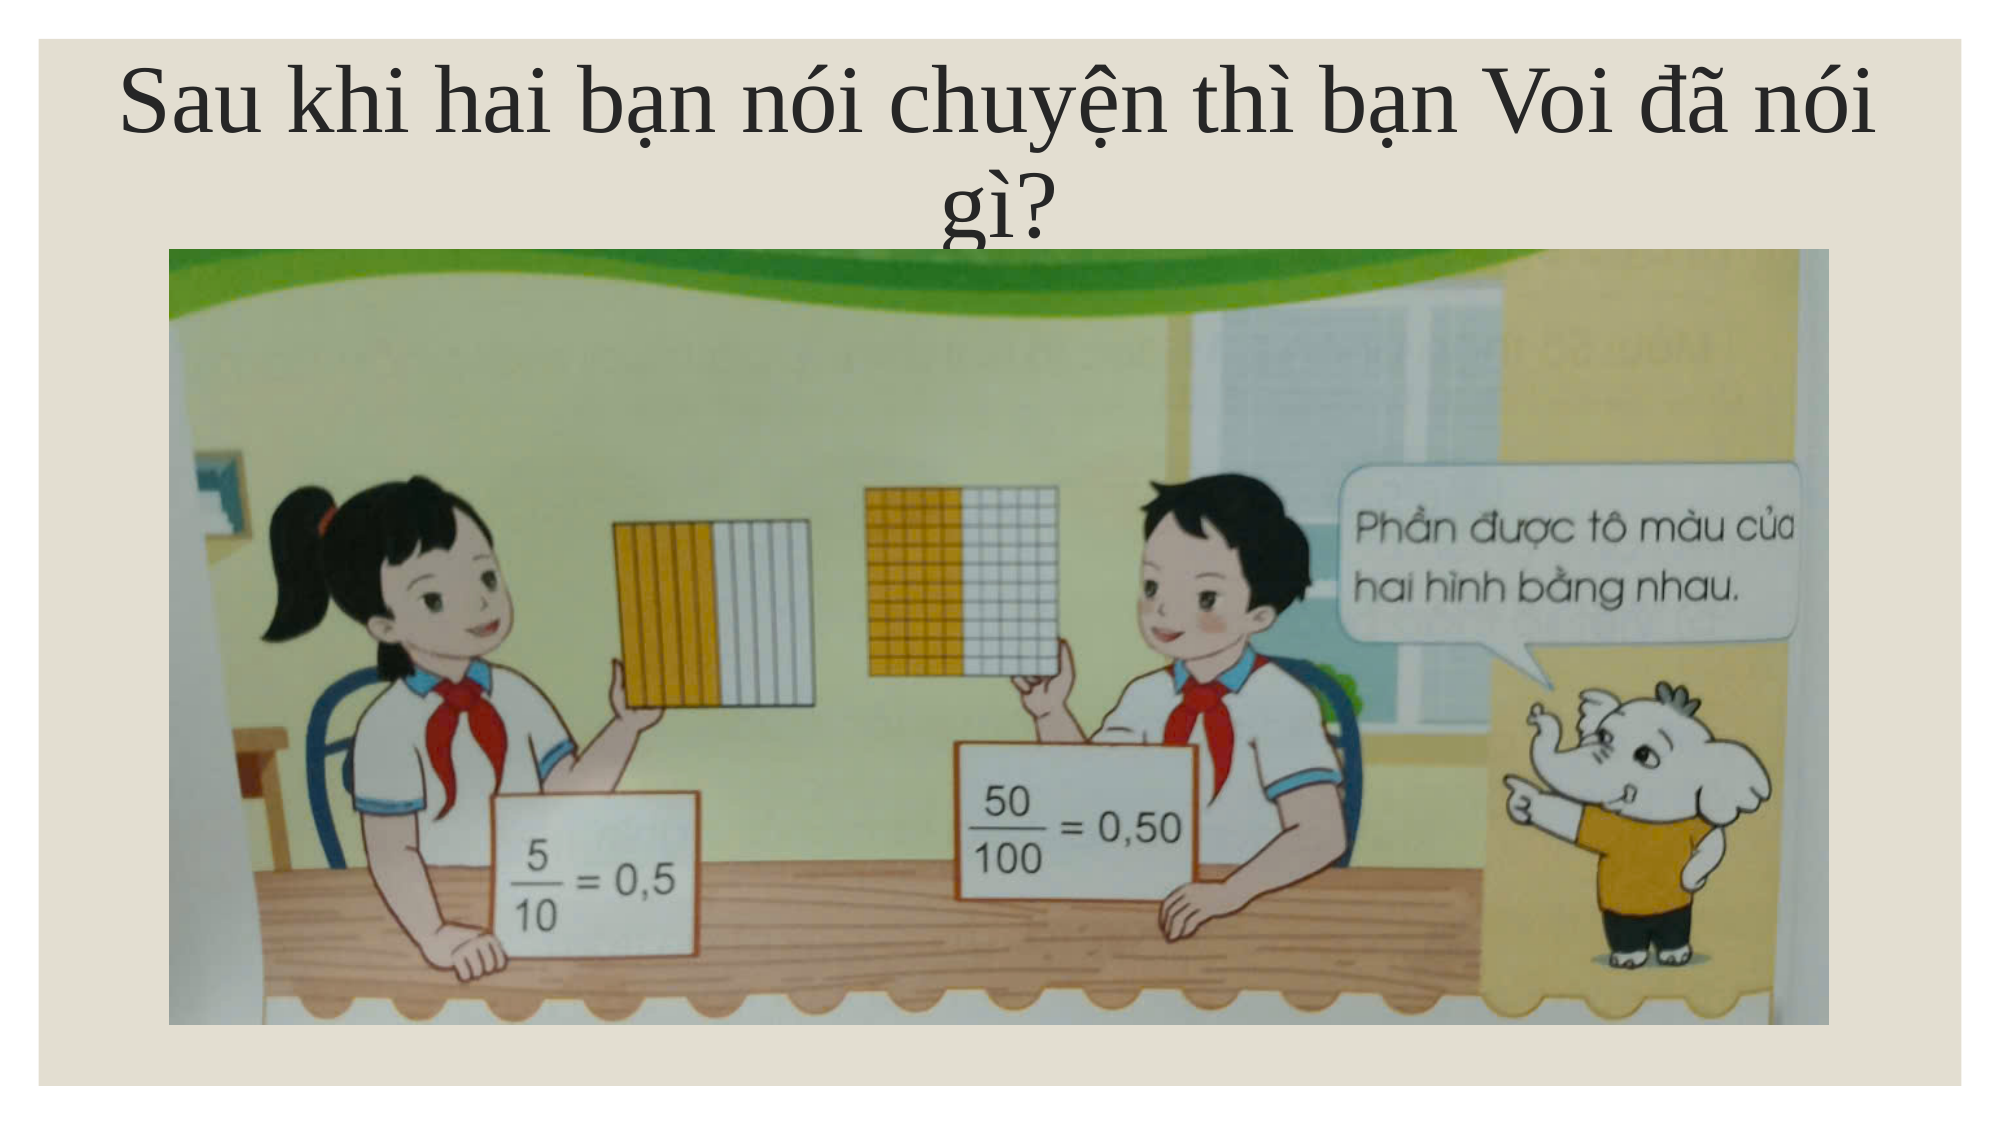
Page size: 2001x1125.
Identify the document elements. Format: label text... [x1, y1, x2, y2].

picture [169, 249, 1829, 1025]
title Sau khi hai bạn nói chuyện thì bạn Voi đã nói gì? [37, 40, 1962, 266]
